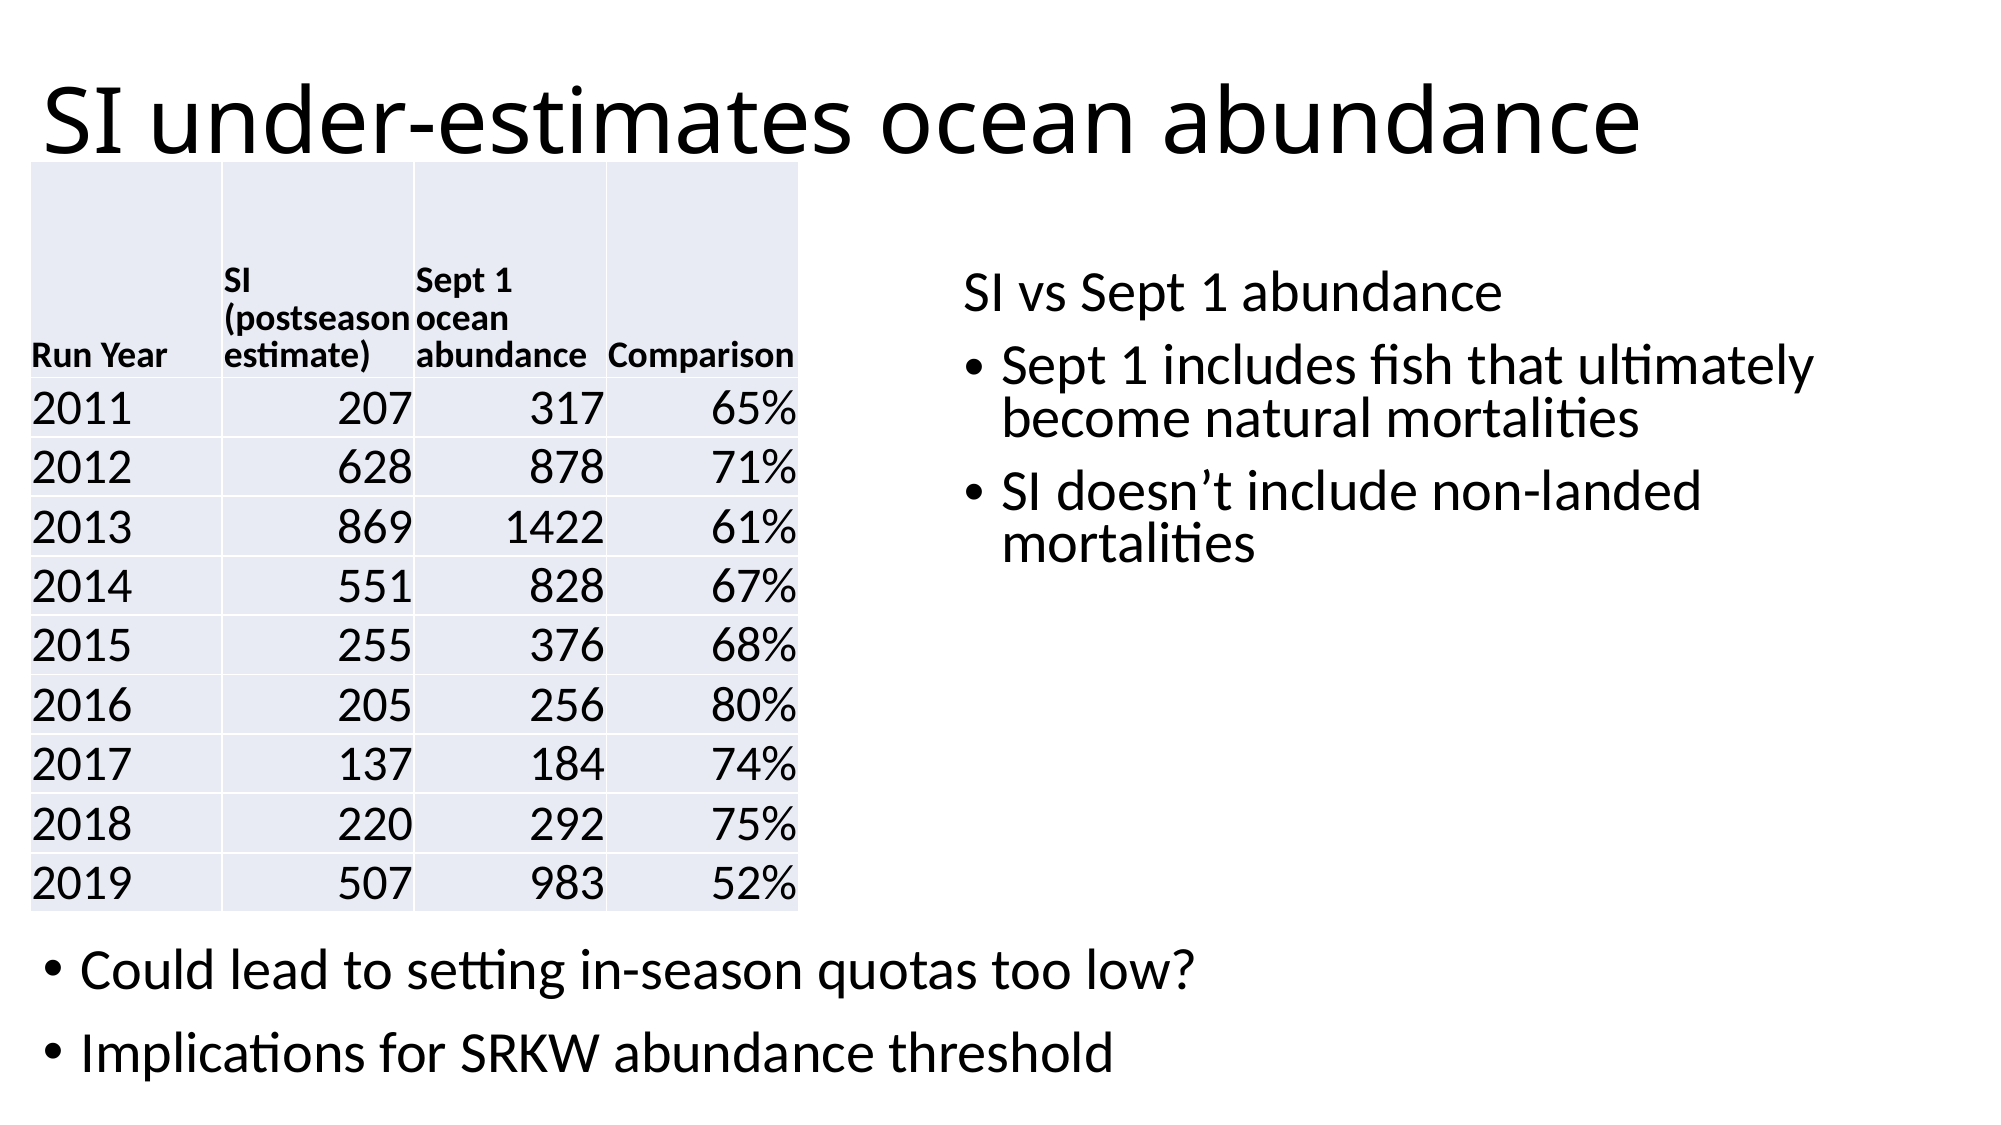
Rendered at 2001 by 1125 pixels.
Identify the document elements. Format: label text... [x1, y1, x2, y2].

table_cell 184 [415, 735, 606, 792]
table_cell 75% [607, 794, 798, 852]
table_cell 507 [223, 854, 413, 911]
table_cell 878 [415, 438, 606, 495]
table_cell 551 [223, 557, 413, 614]
table_cell 2012 [31, 438, 221, 495]
table_cell 65% [607, 378, 798, 436]
table_cell 256 [415, 675, 606, 733]
table_header Comparison [607, 162, 798, 377]
text_box SI vs Sept 1 abundance Sept 1 includes fish that ultimately become natural mortalities SI doesn’t include non-landed mortalities [948, 262, 1948, 902]
table_cell 137 [223, 735, 413, 792]
table_cell 2015 [31, 616, 221, 674]
table_cell 292 [415, 794, 606, 852]
table_cell 68% [607, 616, 798, 674]
table_cell 61% [607, 497, 798, 555]
table_cell 2016 [31, 675, 221, 733]
table_cell 828 [415, 557, 606, 614]
table_cell 2011 [31, 378, 221, 436]
table_cell 80% [607, 675, 798, 733]
table_cell 983 [415, 854, 606, 911]
table_cell 71% [607, 438, 798, 495]
table_cell 67% [607, 557, 798, 614]
table_header SI (postseason estimate) [223, 162, 413, 377]
table_cell 628 [223, 438, 413, 495]
table_cell 376 [415, 616, 606, 674]
table_cell 2019 [31, 854, 221, 911]
table_cell 205 [223, 675, 413, 733]
table_cell 2013 [31, 497, 221, 555]
table_cell 52% [607, 854, 798, 911]
table_cell 220 [223, 794, 413, 852]
title SI under-estimates ocean abundance [27, 15, 1753, 233]
list Could lead to setting in-season quotas too low? Implications for SRKW abundance threshold [27, 931, 1970, 1110]
table_cell 2014 [31, 557, 221, 614]
table_cell 1422 [415, 497, 606, 555]
table_cell 74% [607, 735, 798, 792]
table_cell 207 [223, 378, 413, 436]
table_header Run Year [31, 162, 221, 377]
table_header Sept 1 ocean abundance [415, 162, 606, 377]
table_cell 2018 [31, 794, 221, 852]
table_cell 255 [223, 616, 413, 674]
table_cell 317 [415, 378, 606, 436]
table_cell 869 [223, 497, 413, 555]
table_cell 2017 [31, 735, 221, 792]
